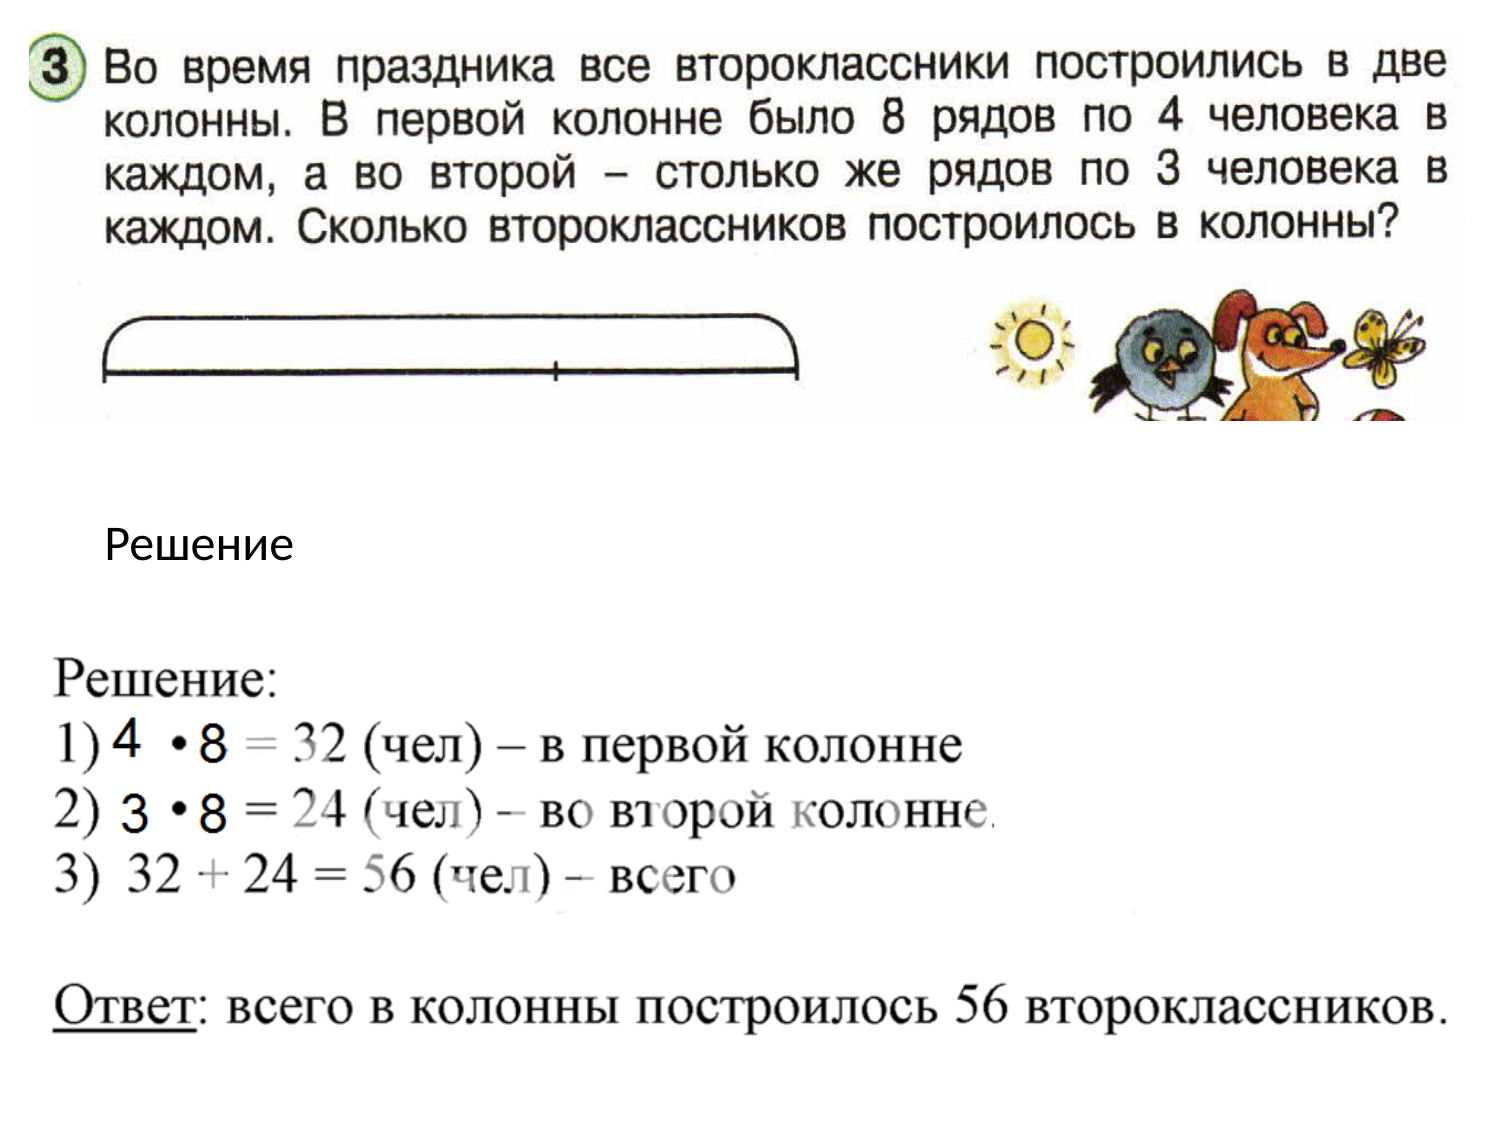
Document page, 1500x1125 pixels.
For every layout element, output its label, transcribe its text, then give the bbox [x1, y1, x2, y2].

text_box Решение [89, 503, 310, 579]
picture [29, 30, 1467, 421]
picture [41, 649, 1459, 1041]
